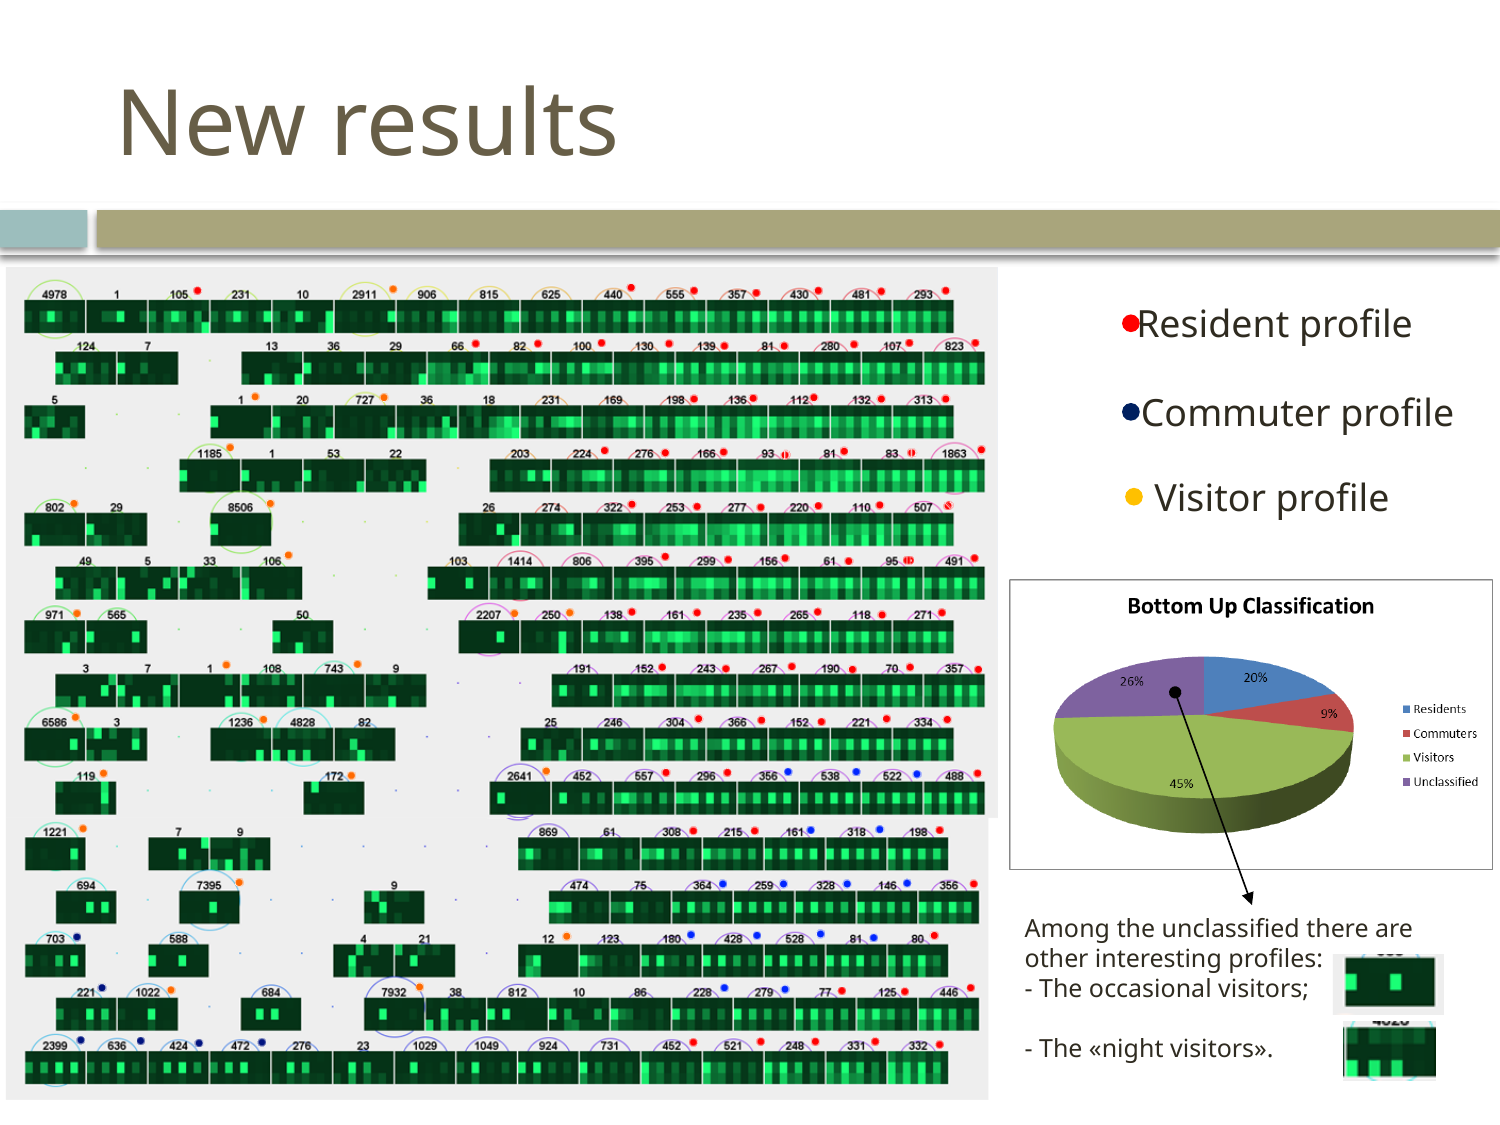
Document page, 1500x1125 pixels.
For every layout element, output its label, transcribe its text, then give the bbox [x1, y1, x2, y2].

title New results [100, 37, 1438, 200]
text_box [1123, 486, 1139, 508]
text_box Visitor profile [1139, 466, 1405, 527]
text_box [1009, 692, 1495, 1082]
text_box Resident profile [1121, 292, 1428, 353]
text_box [1120, 402, 1126, 421]
picture [5, 266, 998, 1118]
text_box Commuter profile [1126, 381, 1470, 442]
picture [1009, 579, 1493, 692]
